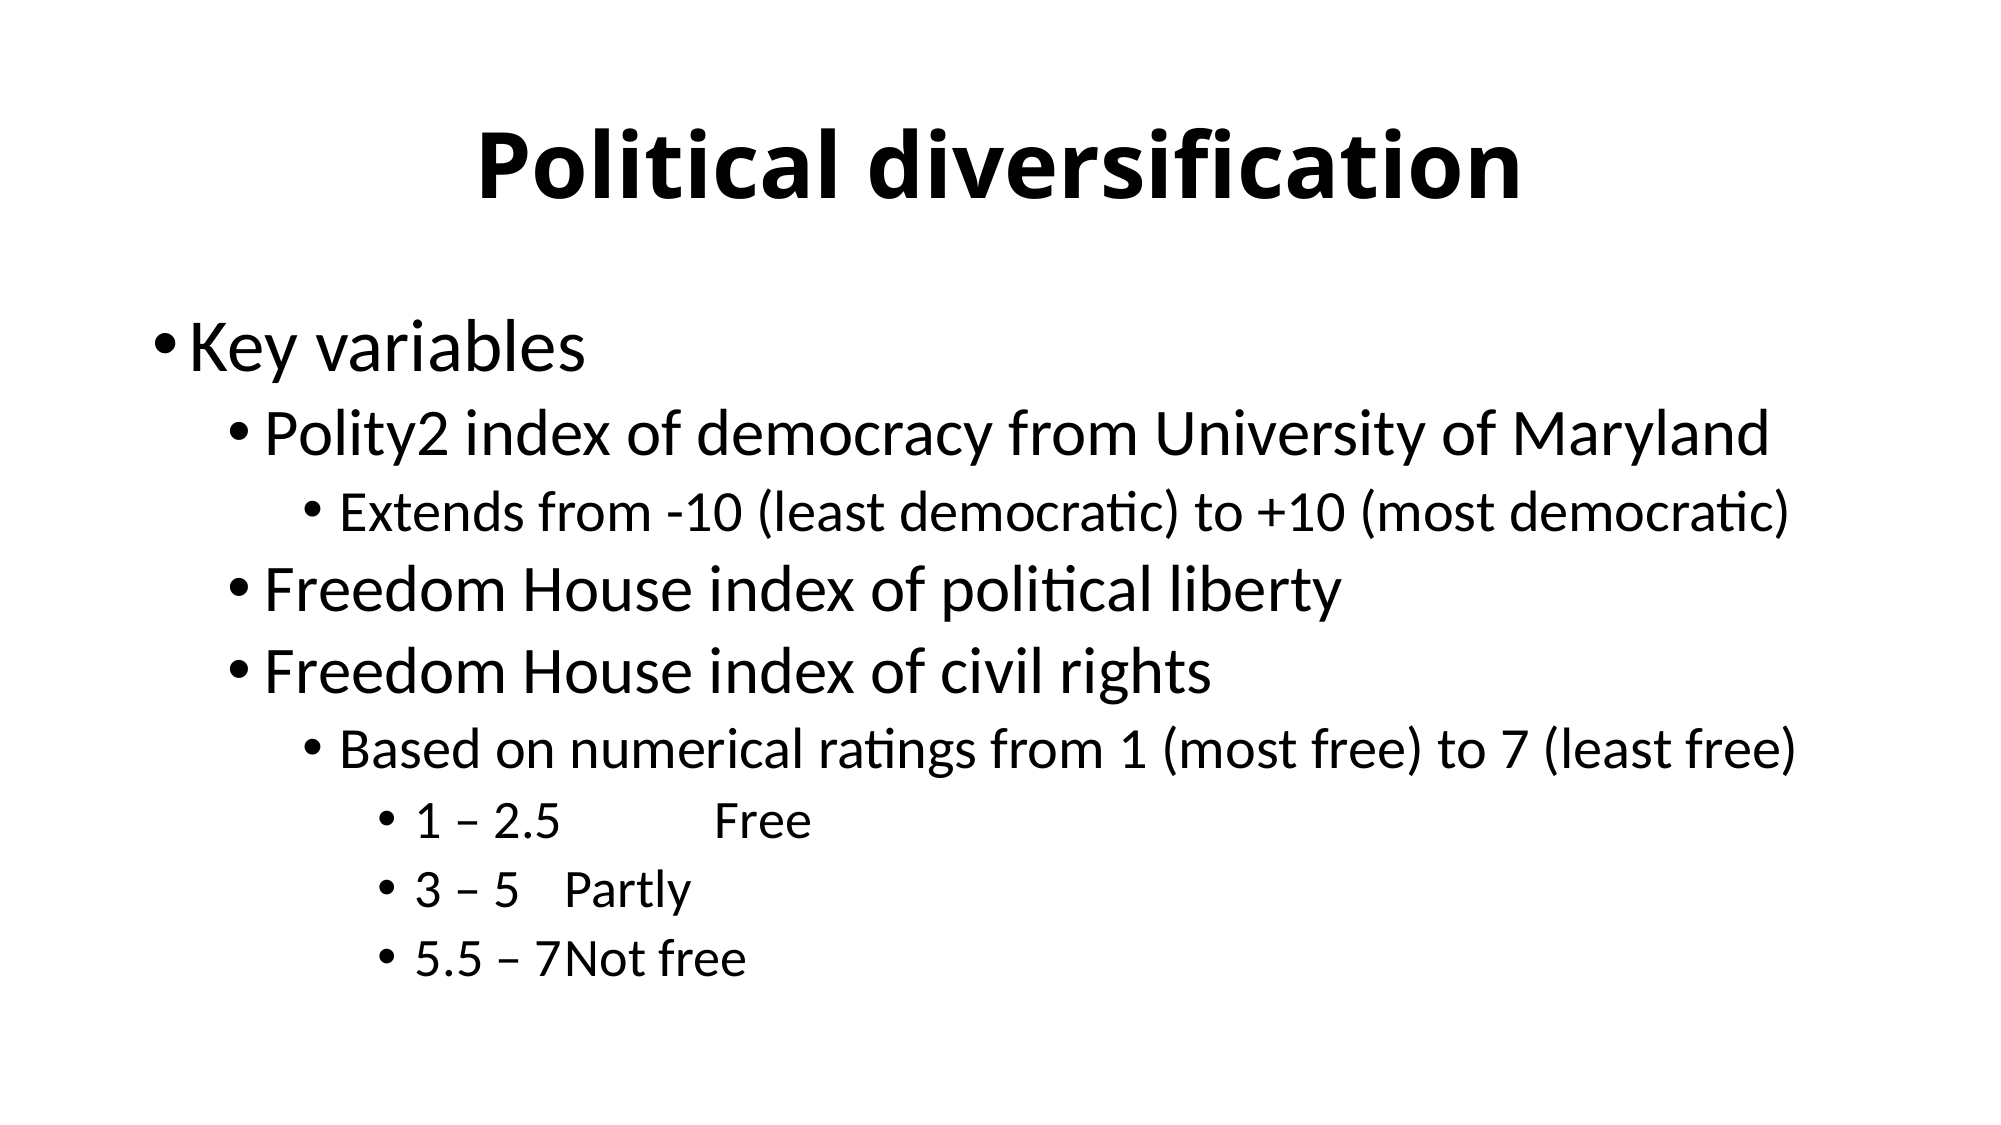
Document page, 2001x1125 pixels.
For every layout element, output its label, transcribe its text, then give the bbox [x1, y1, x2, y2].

title Political diversification [137, 59, 1863, 278]
list Key variables Polity2 index of democracy from University of Maryland Extends from -10 (least democratic) to +10 (most democratic) Freedom House index of political liberty Freedom House index of civil rights Based on numerical ratings from 1 (most free) to 7 (least free) 1 – 2.5 Free 3 – 5 Partly 5.5 – 7 Not free [137, 299, 1863, 1014]
